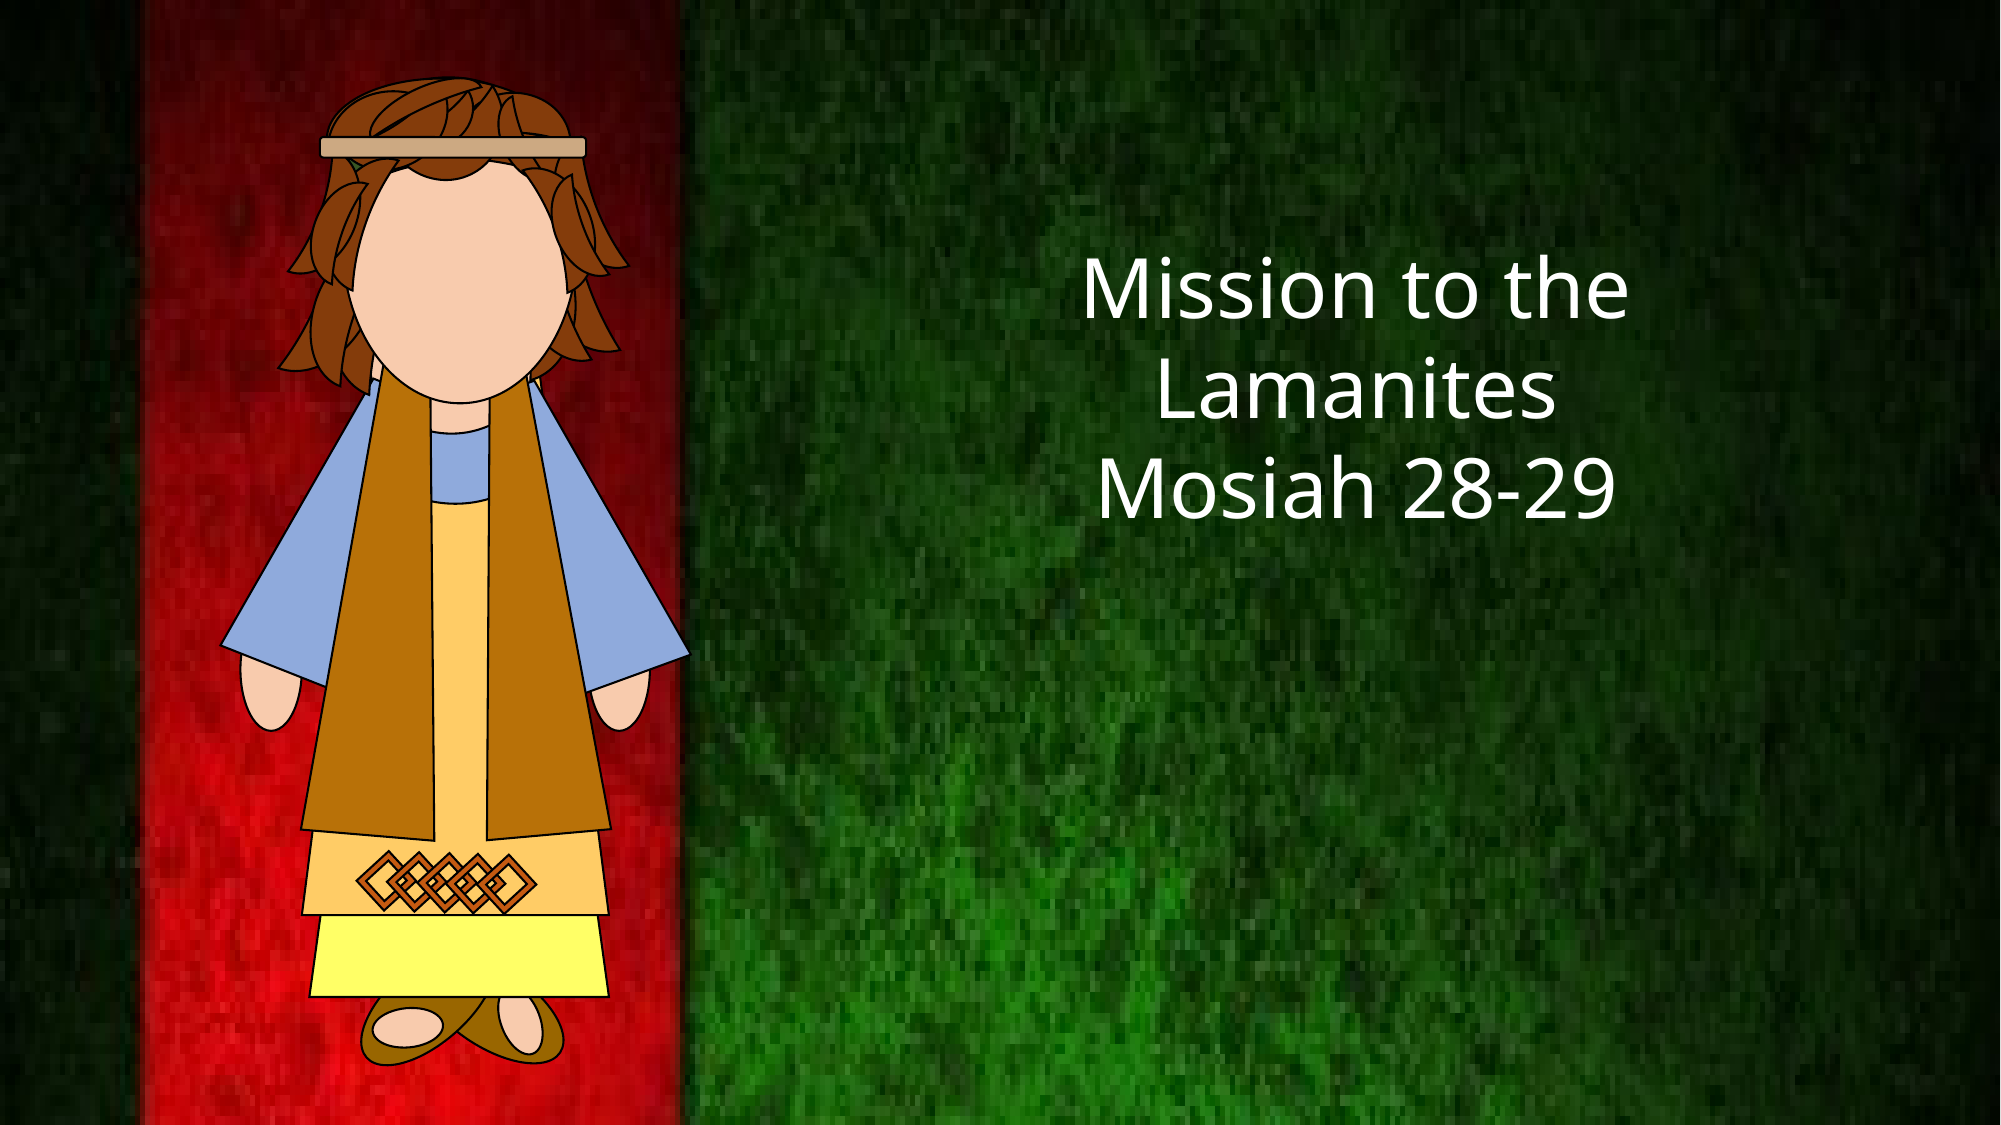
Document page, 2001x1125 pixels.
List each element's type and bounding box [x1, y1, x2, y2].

text_box [240, 77, 650, 1090]
picture [0, 0, 2001, 1125]
